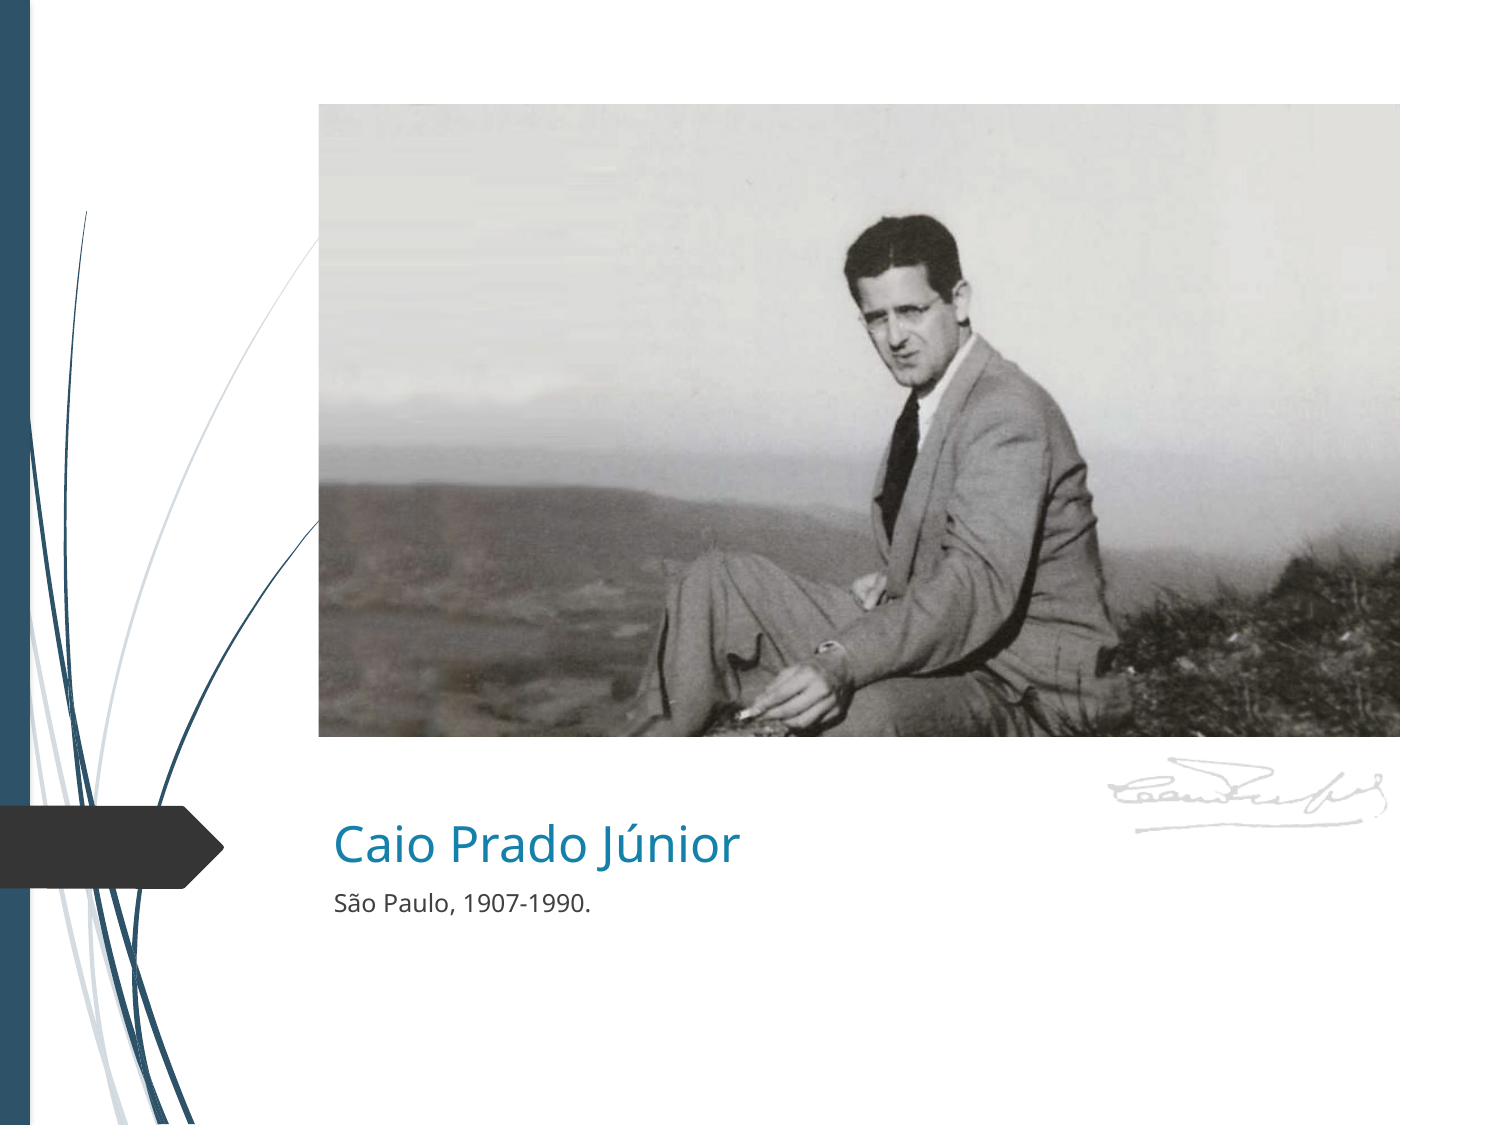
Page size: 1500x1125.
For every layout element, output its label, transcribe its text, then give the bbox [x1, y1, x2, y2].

list São Paulo, 1907-1990. [318, 880, 1400, 962]
picture [1102, 752, 1398, 840]
picture [318, 103, 1401, 737]
title Caio Prado Júnior [318, 787, 1400, 880]
